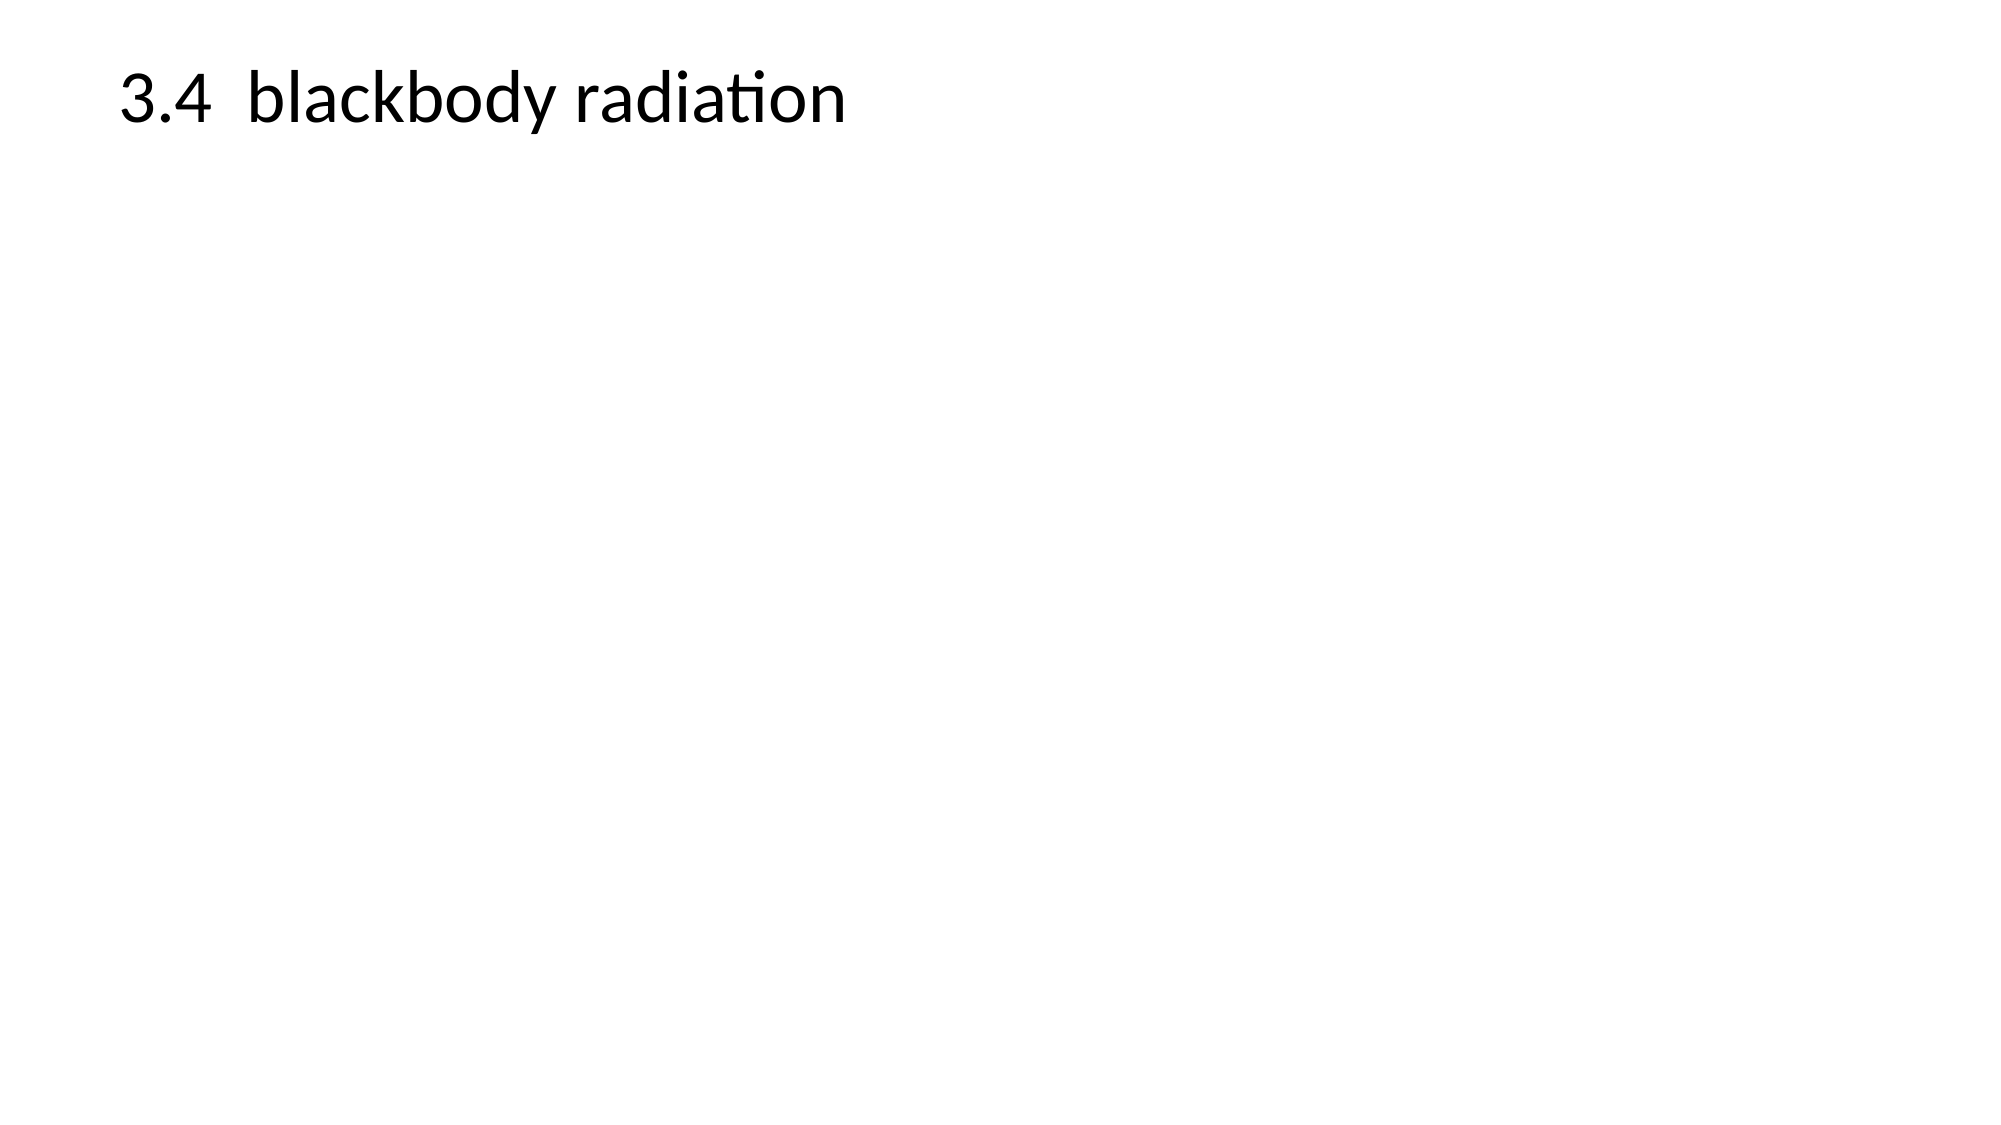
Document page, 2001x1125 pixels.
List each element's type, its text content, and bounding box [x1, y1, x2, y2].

text_box 3.4 blackbody radiation [103, 40, 1062, 146]
